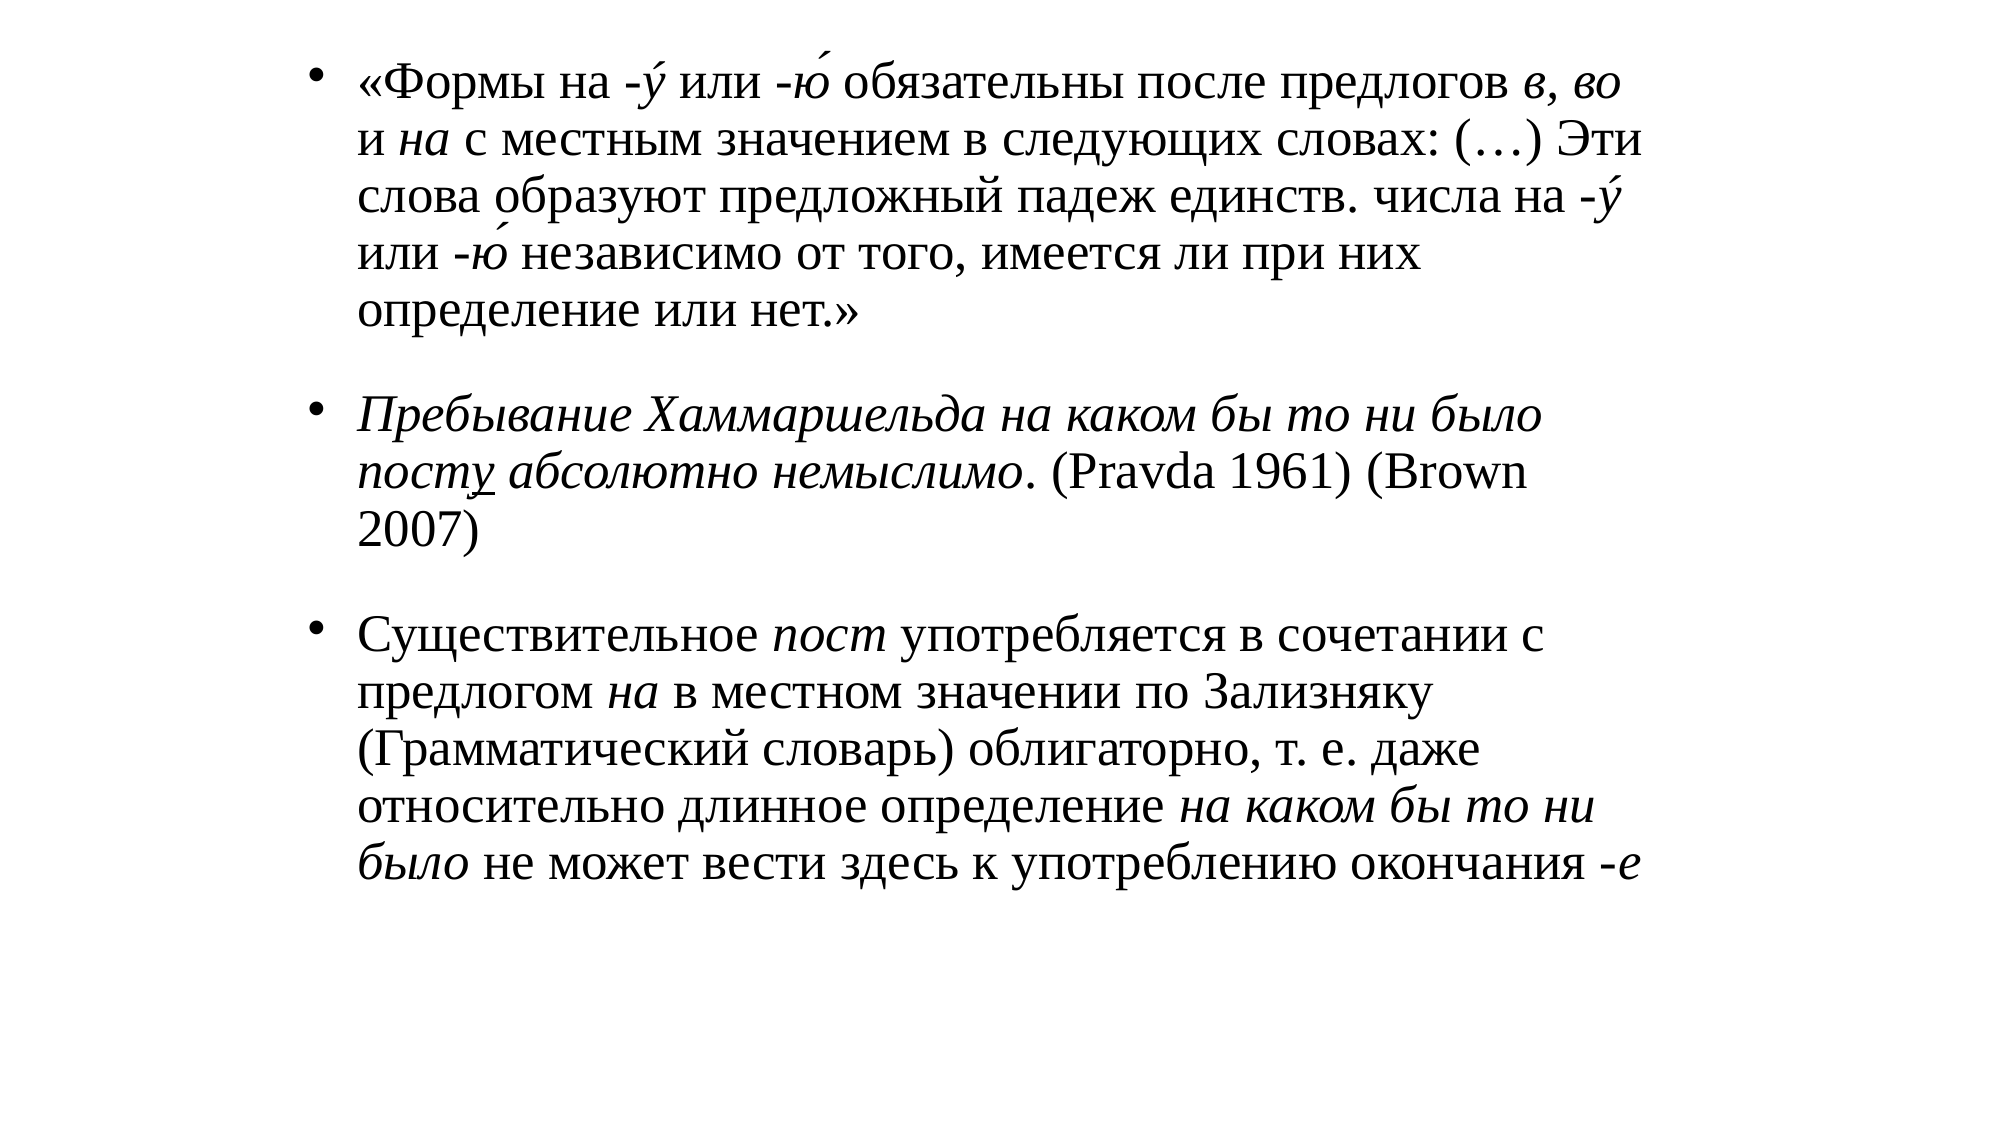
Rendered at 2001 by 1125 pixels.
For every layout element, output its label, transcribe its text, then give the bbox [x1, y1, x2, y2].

list «Формы на -ý или -ю́ обязательны после предлогов в, во и на с местным значением в следующих словах: (…) Эти слова образуют предложный падеж единств. числа на -ý или -ю́ независимо от того, имеется ли при них определение или нет.» Пребывание Хаммаршельда на каком бы то ни было посту абсолютно немыслимо. (Pravda 1961) (Brown 2007) Существительное пост употребляется в сочетании с предлогом на в местном значении по Зализняку (Грамматический словарь) облигаторно, т. е. даже относительно длинное определение на каком бы то ни было не может вести здесь к употреблению окончания -е [292, 48, 1675, 1077]
